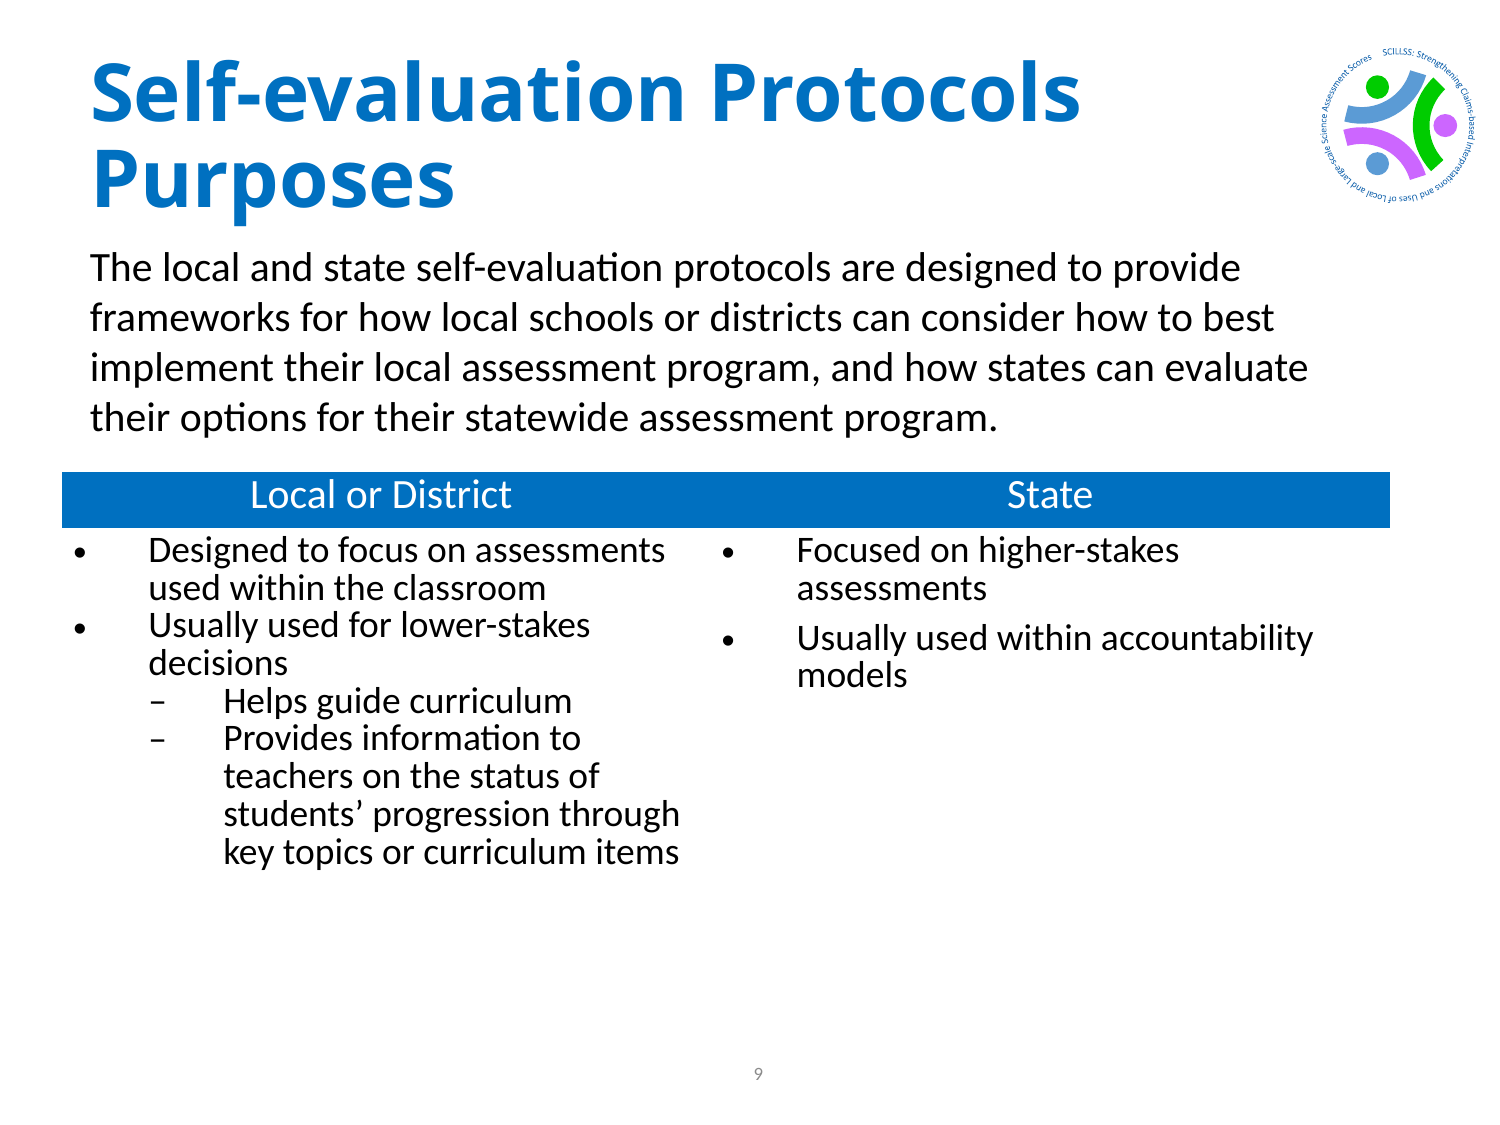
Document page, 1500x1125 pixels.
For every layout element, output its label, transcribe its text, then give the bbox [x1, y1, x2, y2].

title Self-evaluation Protocols Purposes [75, 45, 1425, 233]
table_cell Designed to focus on assessments used within the classroom Usually used for lower-stakes decisions Helps guide curriculum Provides information to teachers on the status of students’ progression through key topics or curriculum items [62, 528, 710, 917]
text_box The local and state self-evaluation protocols are designed to provide frameworks for how local schools or districts can consider how to best implement their local assessment program, and how states can evaluate their options for their statewide assessment program. [75, 232, 1391, 448]
table_header State [710, 472, 1390, 528]
table_header Local or District [62, 472, 710, 528]
table_cell Focused on higher-stakes assessments Usually used within accountability models [710, 528, 1390, 917]
